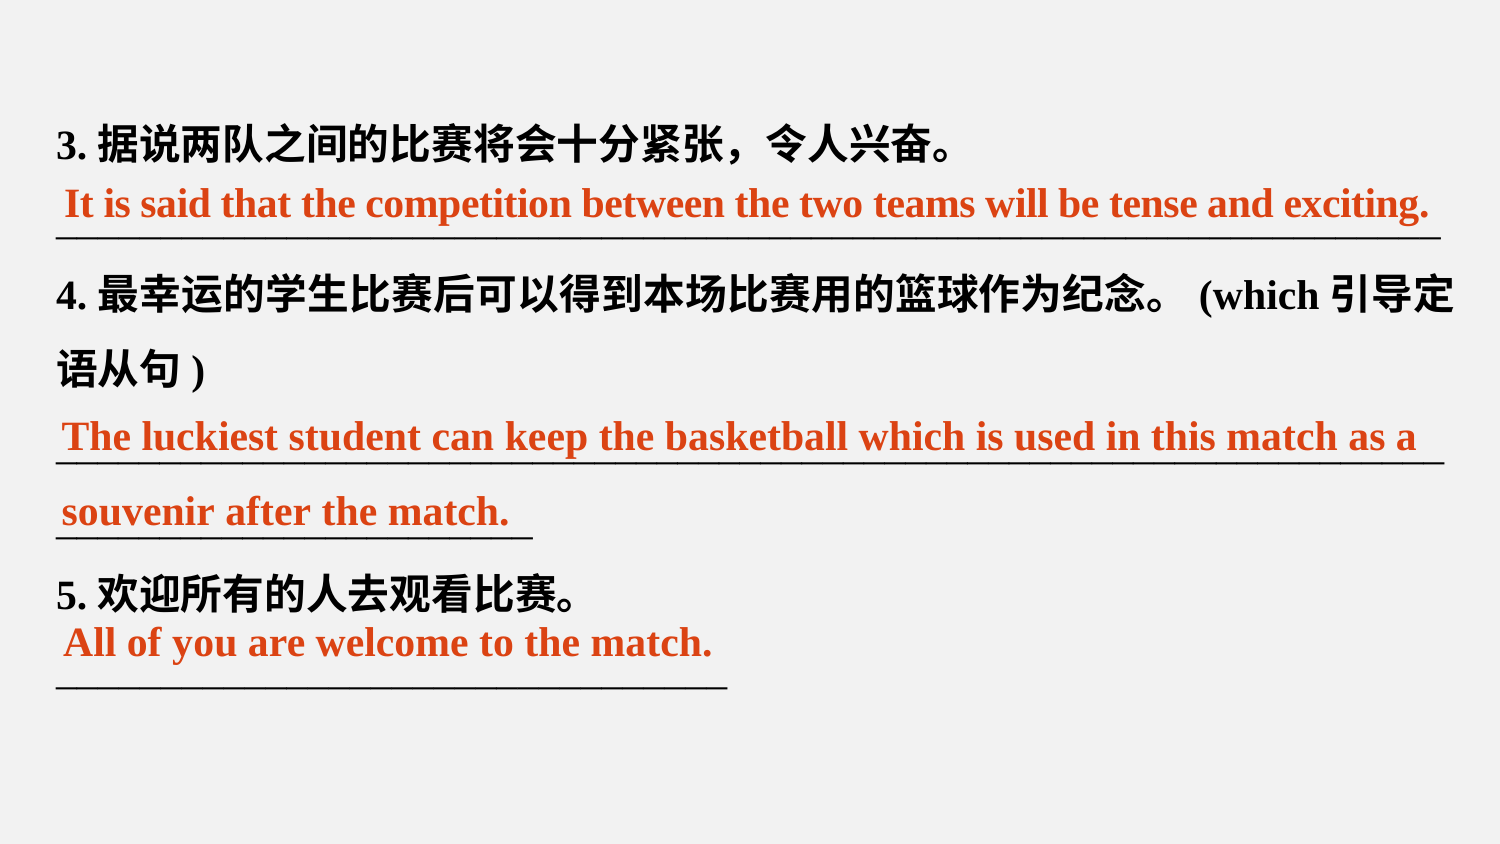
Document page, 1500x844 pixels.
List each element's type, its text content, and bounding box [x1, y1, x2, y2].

text_box The luckiest student can keep the basketball which is used in this match as a souvenir after the match. [50, 377, 1459, 540]
text_box It is said that the competition between the two teams will be tense and exciting. [52, 170, 1440, 232]
text_box 3.据说两队之间的比赛将会十分紧张，令人兴奋。 __________________________________________________________________ 4.最幸运的学生比赛后可以得到本场比赛用的篮球作为纪念。(which引导定语从句) __________________________________________________________________________________________ 5.欢迎所有的人去观看比赛。 ________________________________ [41, 85, 1471, 701]
text_box All of you are welcome to the match. [51, 609, 725, 671]
